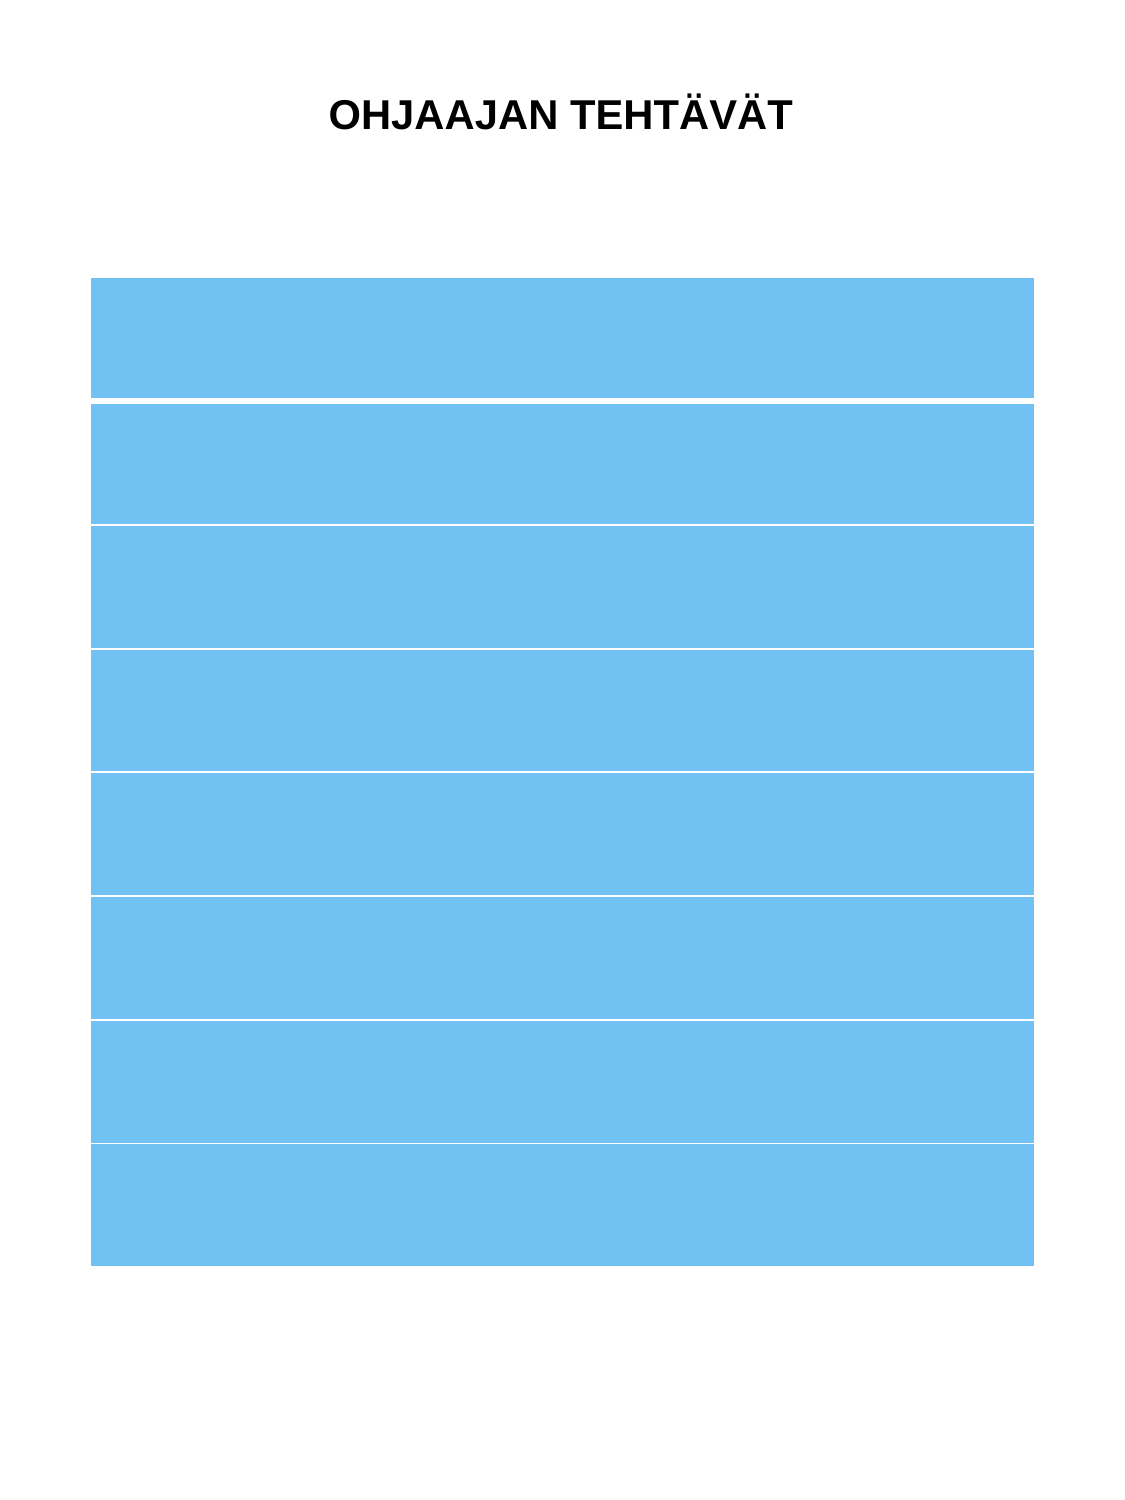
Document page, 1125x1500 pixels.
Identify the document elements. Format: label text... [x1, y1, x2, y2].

table_cell [91, 650, 1034, 771]
table_cell [91, 1021, 1034, 1143]
table_cell [91, 1144, 1034, 1266]
title OHJAAJAN TEHTÄVÄT [54, 88, 1068, 183]
table_header [91, 278, 1034, 398]
table_cell [91, 404, 1034, 524]
table_cell [91, 773, 1034, 895]
table_cell [91, 526, 1034, 648]
table_cell [91, 897, 1034, 1019]
